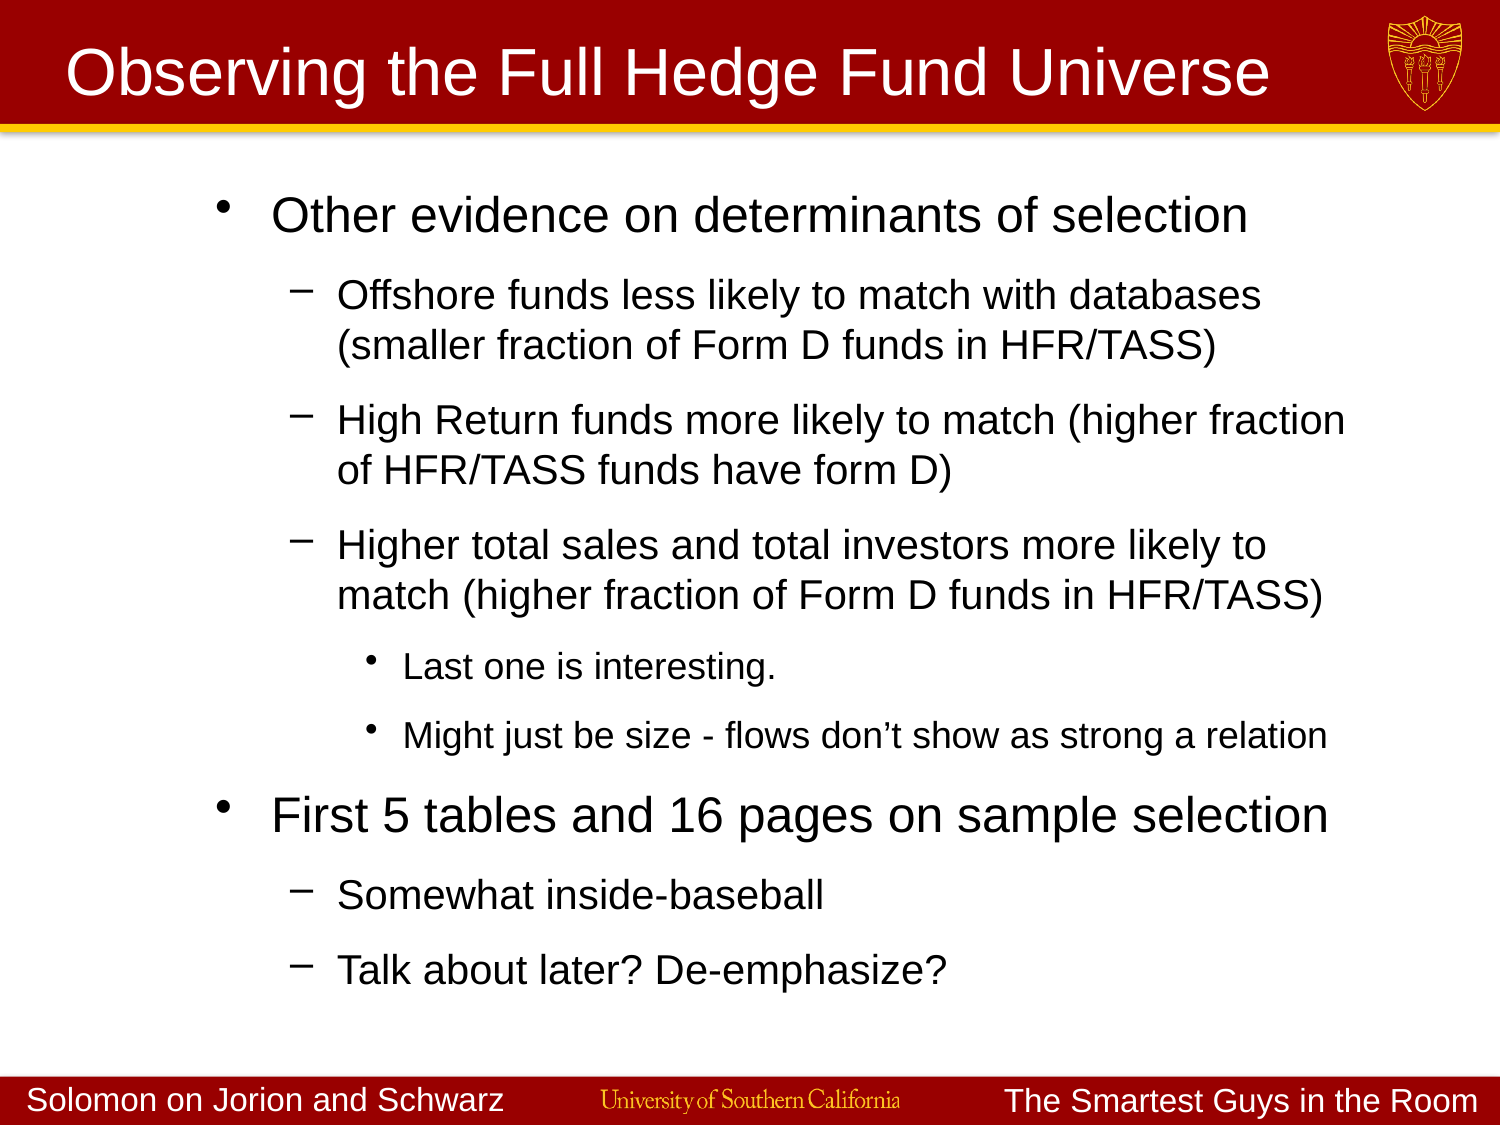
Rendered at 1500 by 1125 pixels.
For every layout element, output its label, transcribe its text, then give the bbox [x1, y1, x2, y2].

title Observing the Full Hedge Fund Universe [49, 24, 1401, 113]
list Other evidence on determinants of selection Offshore funds less likely to match with databases (smaller fraction of Form D funds in HFR/TASS) High Return funds more likely to match (higher fraction of HFR/TASS funds have form D) Higher total sales and total investors more likely to match (higher fraction of Form D funds in HFR/TASS) Last one is interesting. Might just be size - flows don’t show as strong a relation First 5 tables and 16 pages on sample selection Somewhat inside-baseball Talk about later? De-emphasize? [199, 174, 1401, 1001]
